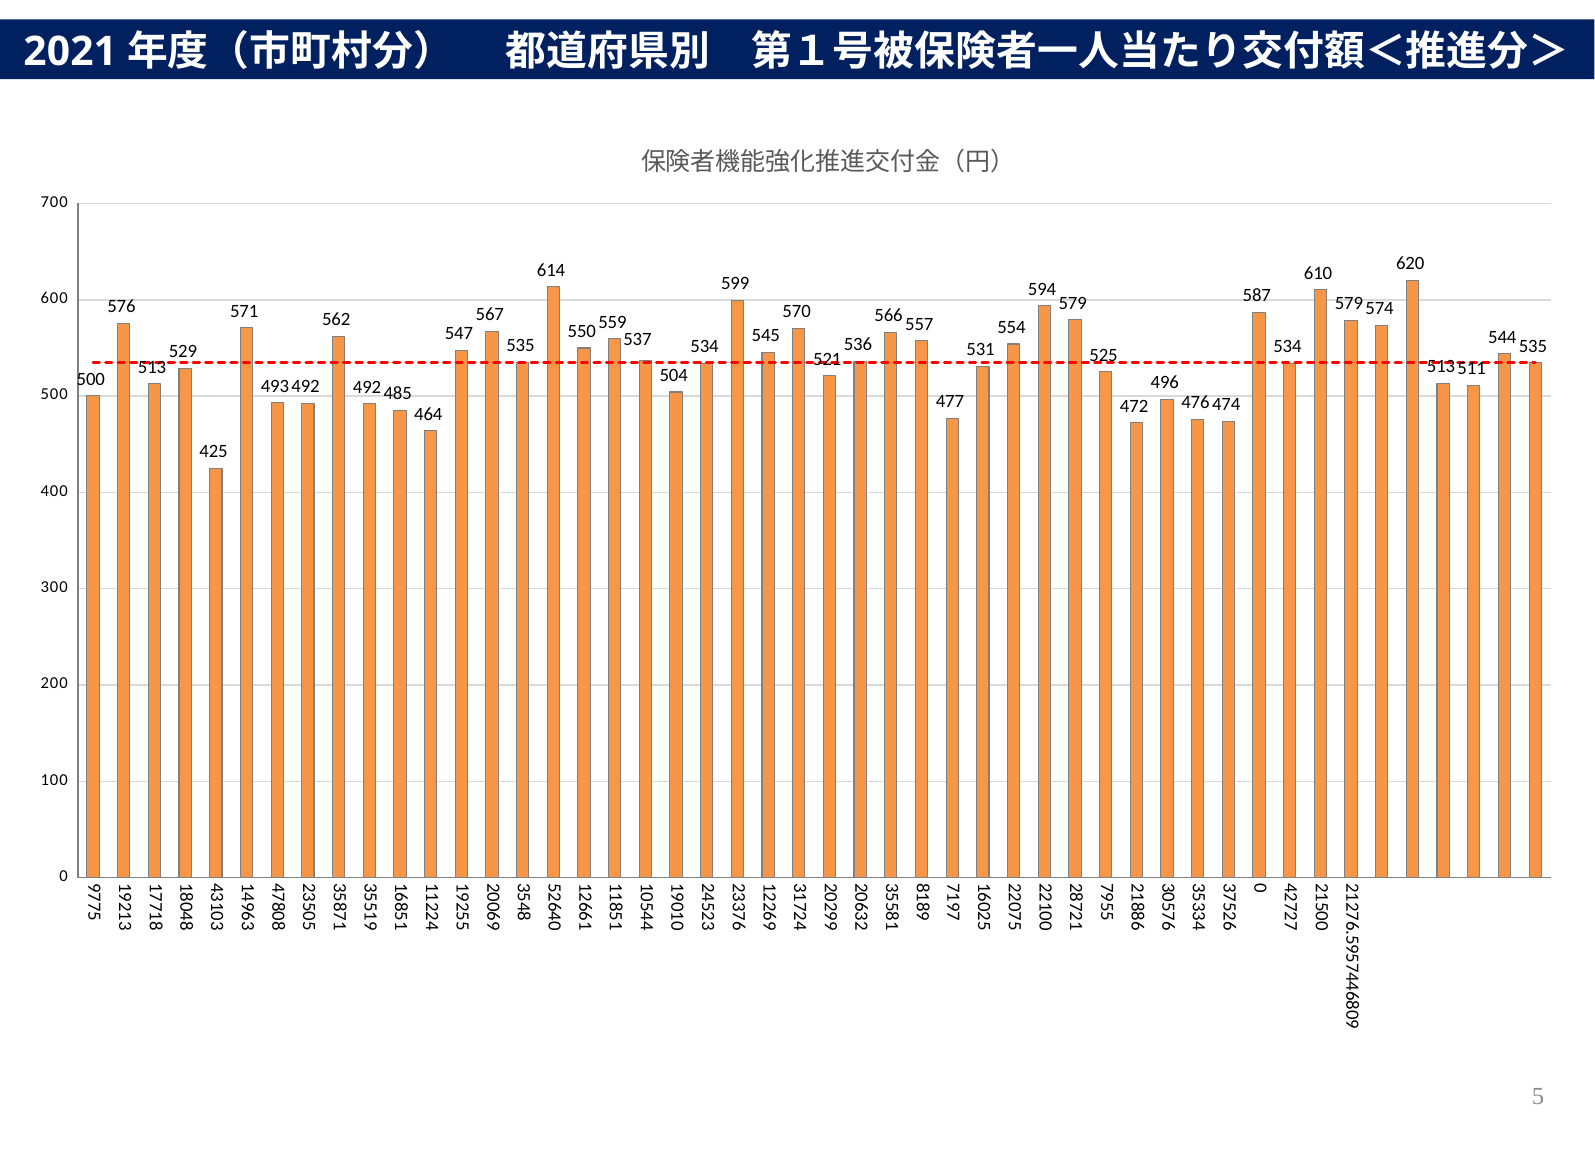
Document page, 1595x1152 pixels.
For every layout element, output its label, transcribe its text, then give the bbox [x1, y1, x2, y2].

slide_number 5 [1187, 1070, 1560, 1126]
chart [13, 90, 1582, 1062]
text_box 2021年度（市町村分） 都道府県別 第１号被保険者一人当たり交付額＜推進分＞ [0, 17, 1595, 81]
